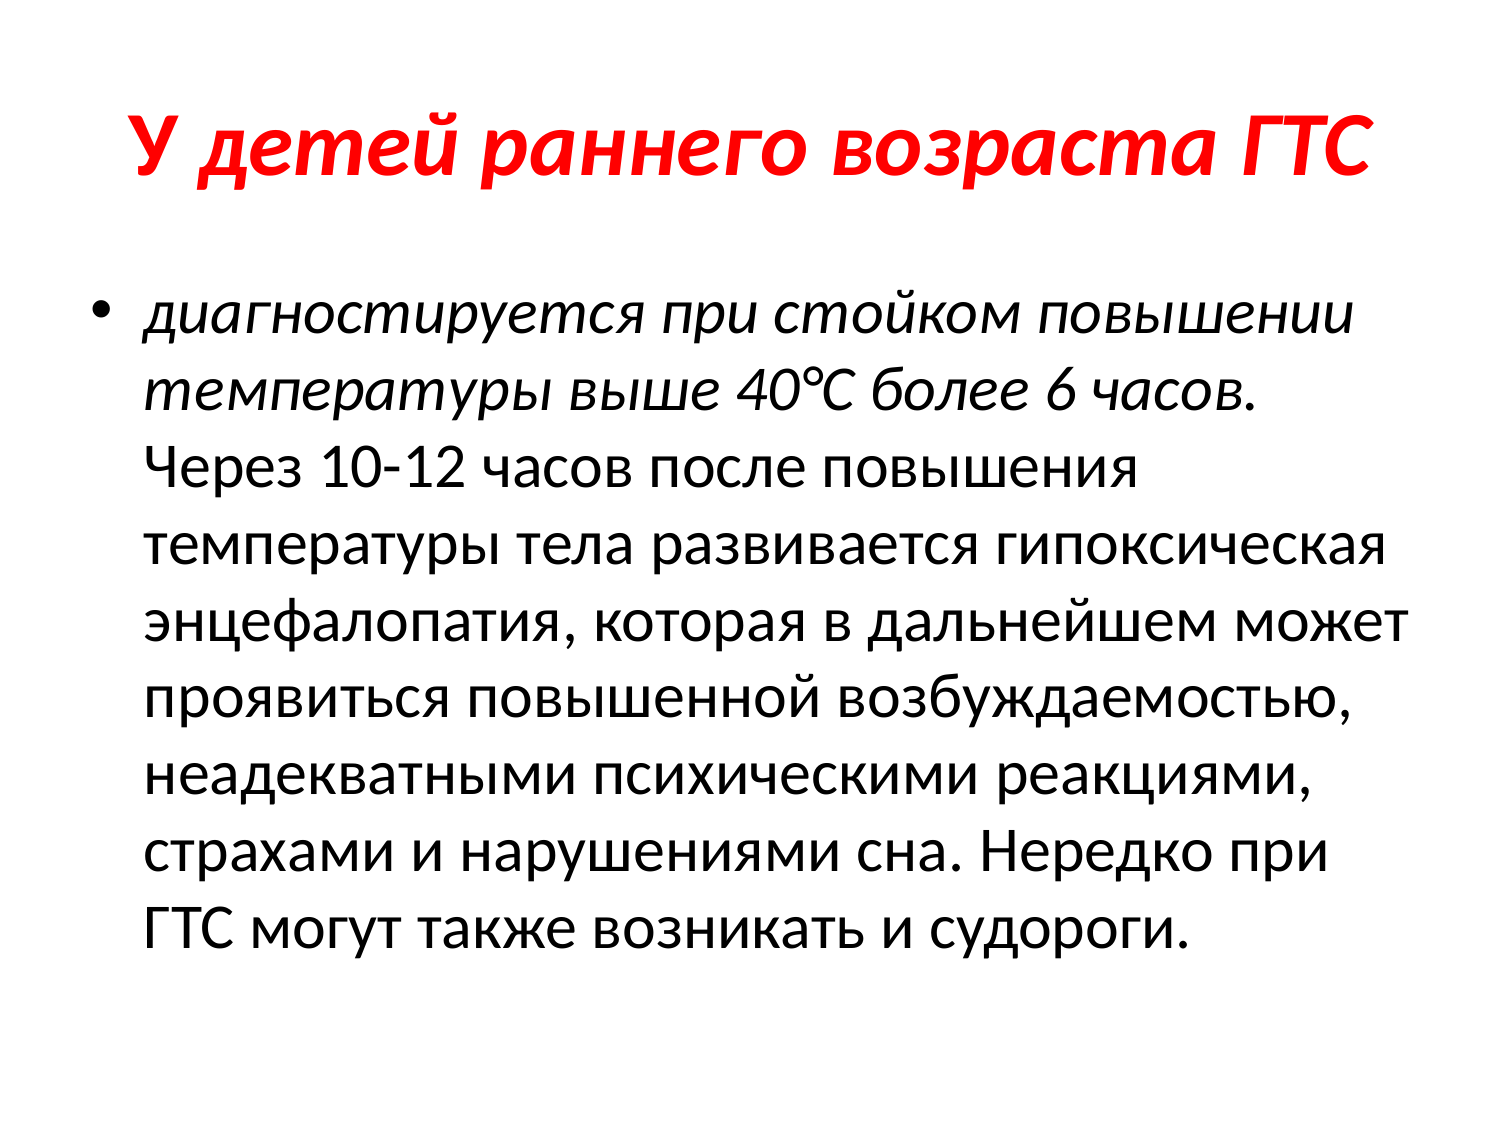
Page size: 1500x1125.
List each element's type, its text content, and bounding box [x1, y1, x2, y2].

list диагностируется при стойком повышении температуры выше 40°С более 6 часов. Через 10-12 часов после повышения температуры тела развивается гипоксическая энцефалопатия, которая в дальнейшем может проявиться повышенной возбуждаемостью, неадекватными психическими реакциями, страхами и нарушениями сна. Нередко при ГТС могут также возникать и судороги. [75, 262, 1425, 1005]
title У детей раннего возраста ГТС [75, 45, 1425, 233]
